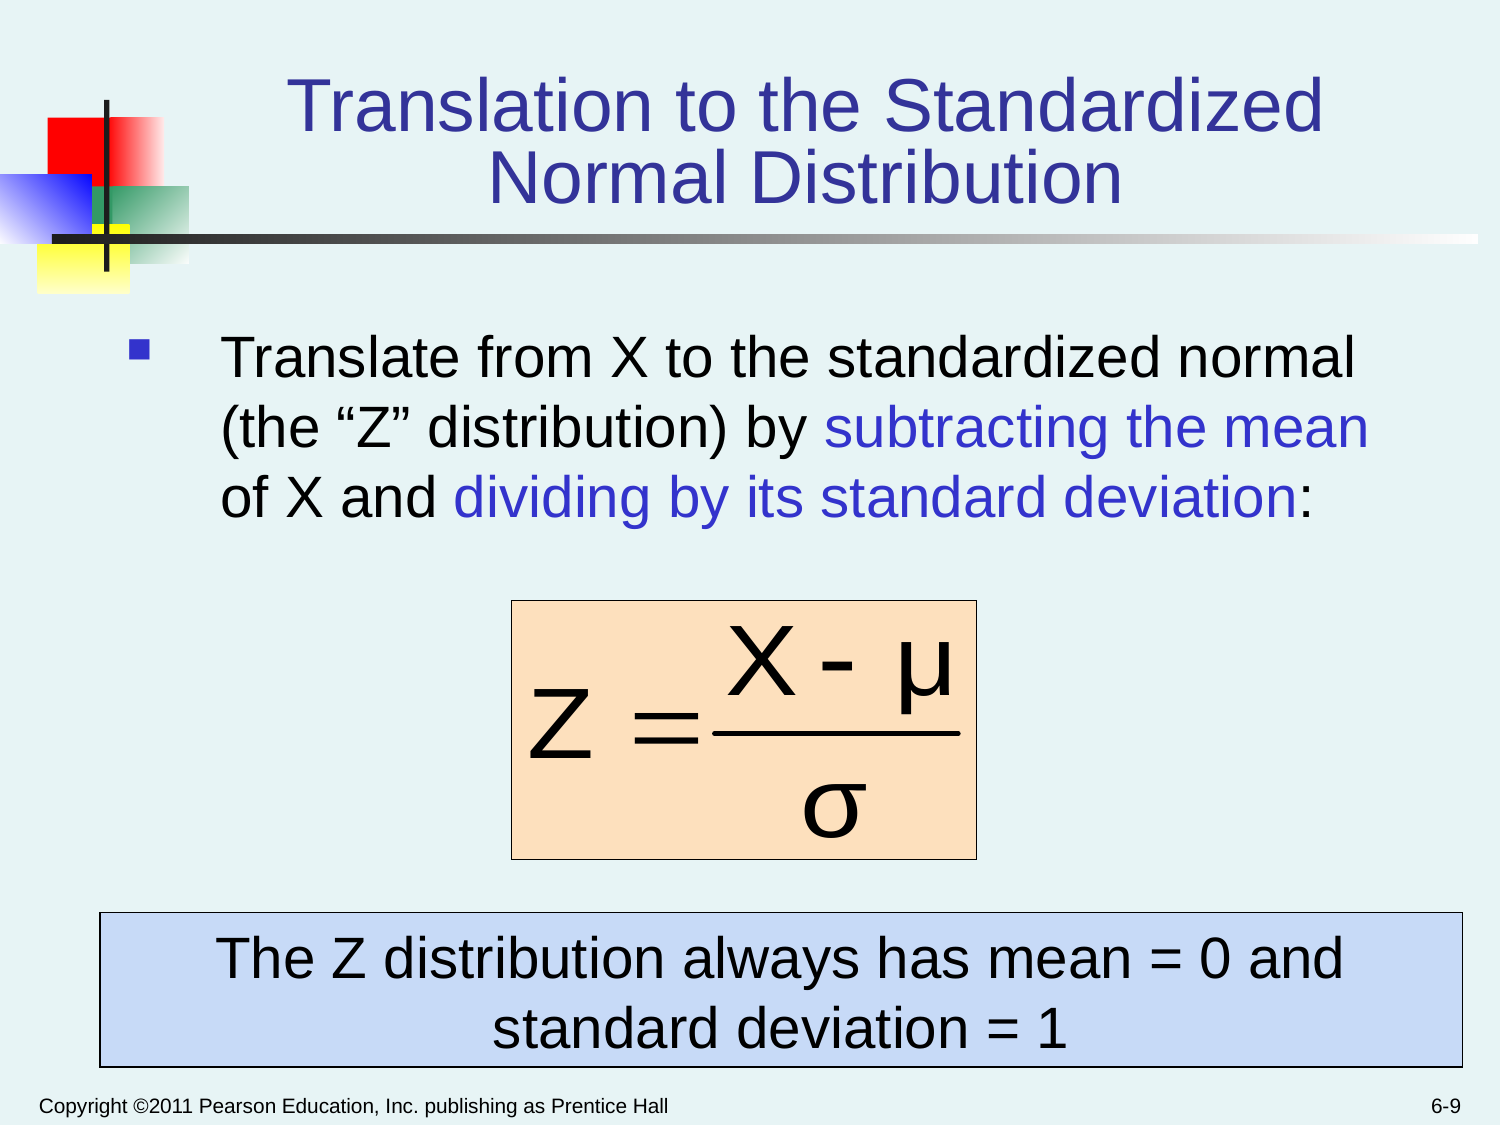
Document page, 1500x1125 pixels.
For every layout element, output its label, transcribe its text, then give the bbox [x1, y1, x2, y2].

title Translation to the Standardized Normal Distribution [249, 37, 1363, 226]
footer Copyright ©2011 Pearson Education, Inc. publishing as Prentice Hall [24, 1071, 788, 1125]
list Translate from X to the standardized normal (the “Z” distribution) by subtracting the mean of X and dividing by its standard deviation: [112, 312, 1438, 576]
text_box The Z distribution always has mean = 0 and standard deviation = 1 [99, 912, 1463, 1068]
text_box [511, 599, 977, 860]
slide_number 6-9 [1124, 1071, 1476, 1125]
